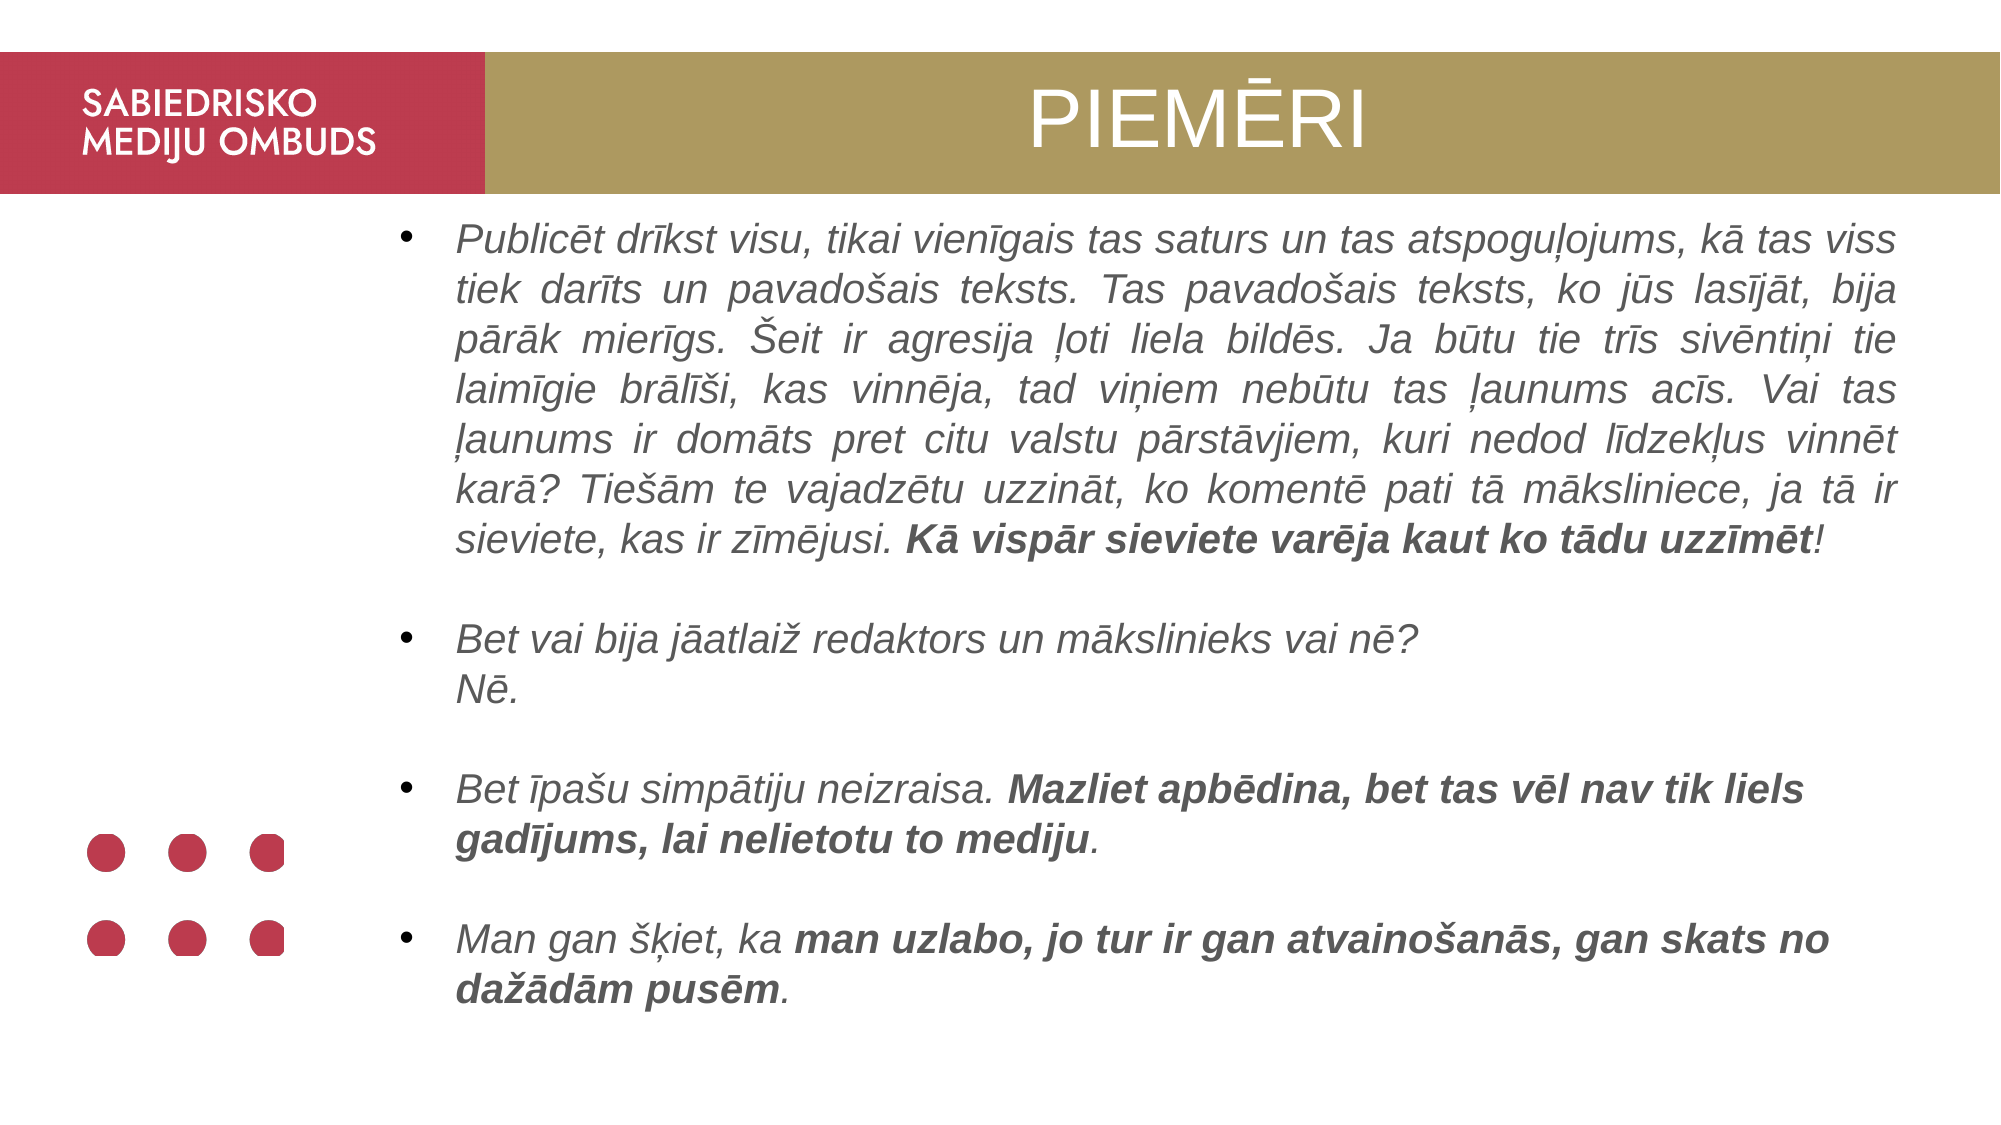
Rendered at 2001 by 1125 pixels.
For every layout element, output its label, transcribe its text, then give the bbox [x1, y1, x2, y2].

title PIEMĒRI [499, 63, 1899, 178]
picture [87, 834, 284, 956]
list Publicēt drīkst visu, tikai vienīgais tas saturs un tas atspoguļojums, kā tas viss tiek darīts un pavadošais teksts. Tas pavadošais teksts, ko jūs lasījāt, bija pārāk mierīgs. Šeit ir agresija ļoti liela bildēs. Ja būtu tie trīs sivēntiņi tie laimīgie brālīši, kas vinnēja, tad viņiem nebūtu tas ļaunums acīs. Vai tas ļaunums ir domāts pret citu valstu pārstāvjiem, kuri nedod līdzekļus vinnēt karā? Tiešām te vajadzētu uzzināt, ko komentē pati tā māksliniece, ja tā ir sieviete, kas ir zīmējusi. Kā vispār sieviete varēja kaut ko tādu uzzīmēt! Bet vai bija jāatlaiž redaktors un mākslinieks vai nē? Nē. Bet īpašu simpātiju neizraisa. Mazliet apbēdina, bet tas vēl nav tik liels gadījums, lai nelietotu to mediju. Man gan šķiet, ka man uzlabo, jo tur ir gan atvainošanās, gan skats no dažādām pusēm. [399, 211, 1899, 1085]
picture [0, 52, 2000, 194]
